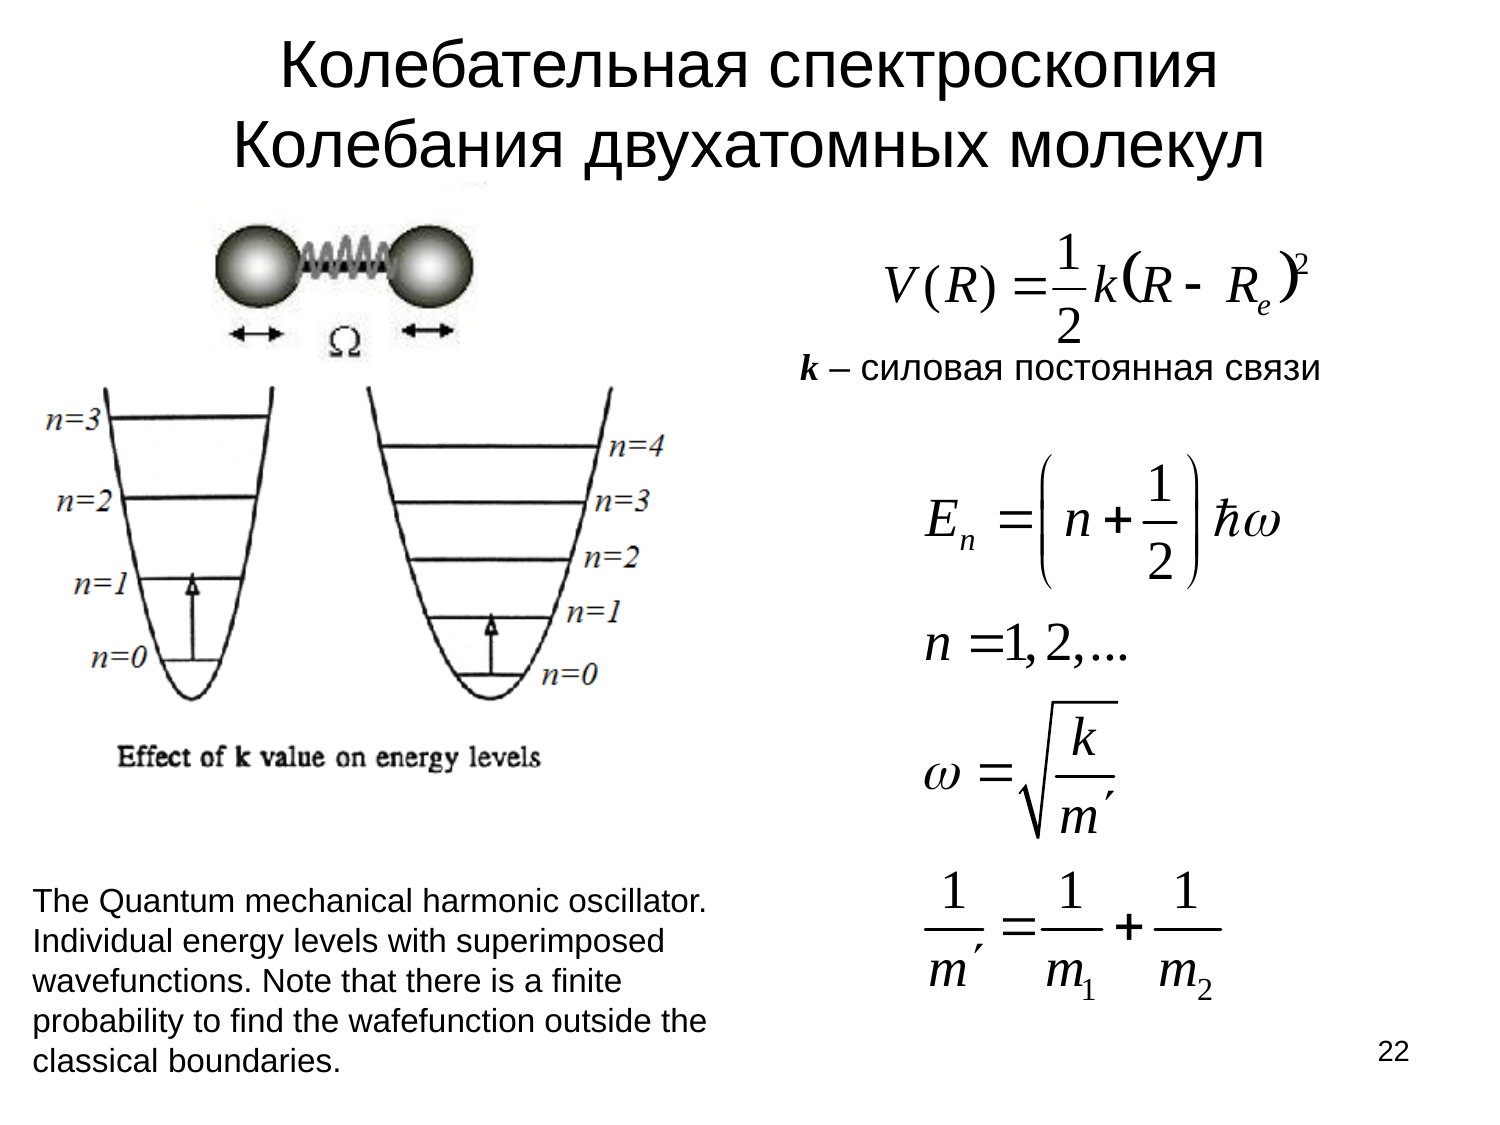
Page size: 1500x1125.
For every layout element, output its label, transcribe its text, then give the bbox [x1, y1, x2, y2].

picture [5, 362, 710, 854]
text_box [194, 181, 488, 361]
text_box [785, 217, 1471, 401]
text_box The Quantum mechanical harmonic oscillator. Individual energy levels with superimposed wavefunctions. Note that there is a finite probability to find the wafefunction outside the classical boundaries. [17, 872, 768, 1087]
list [915, 441, 1290, 1014]
slide_number 22 [1074, 1024, 1426, 1103]
title Колебательная спектроскопия Колебания двухатомных молекул [74, 6, 1426, 195]
